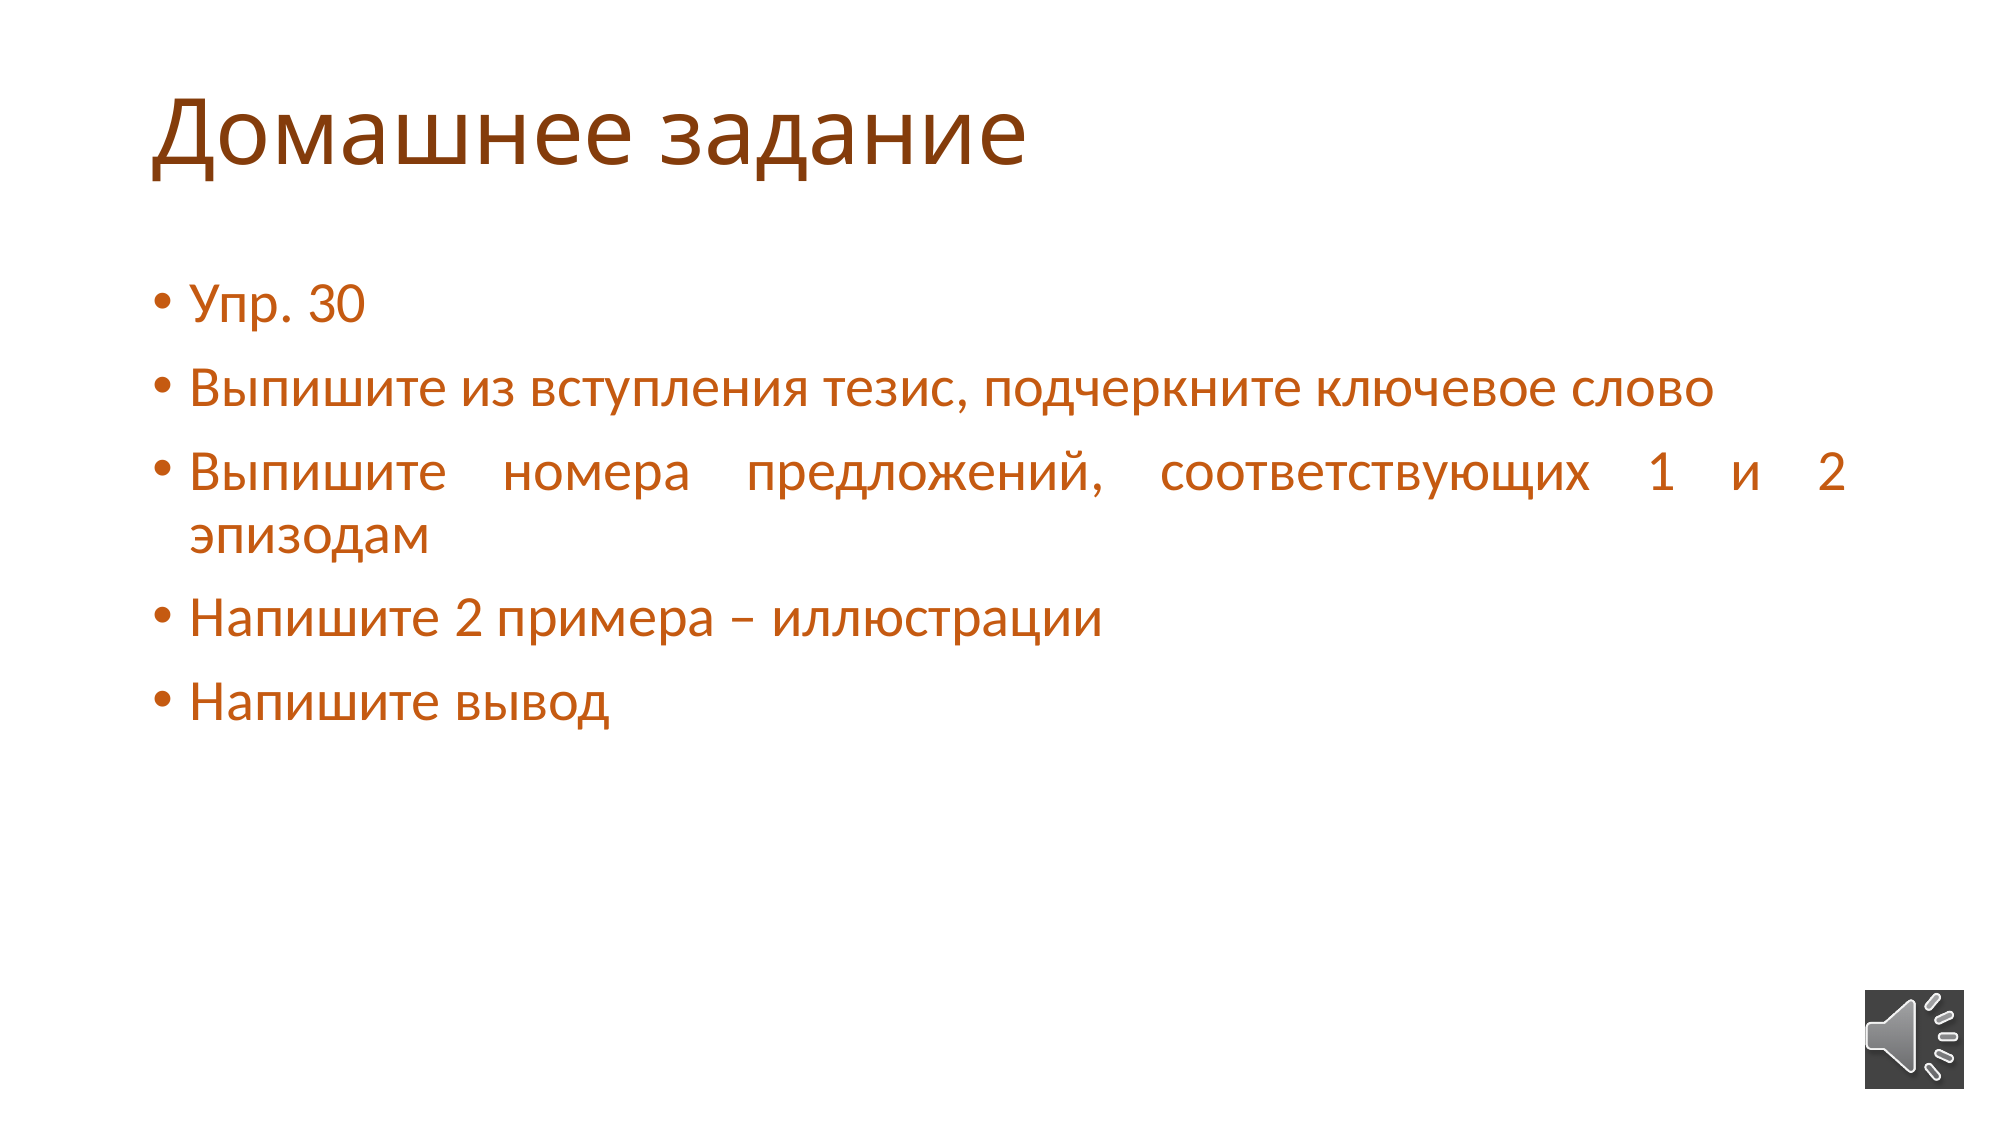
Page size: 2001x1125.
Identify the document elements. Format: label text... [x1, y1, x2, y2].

list Упр. 30 Выпишите из вступления тезис, подчеркните ключевое слово Выпишите номера предложений, соответствующих 1 и 2 эпизодам Напишите 2 примера – иллюстрации Напишите вывод [137, 264, 1863, 1014]
title Домашнее задание [137, 59, 1863, 210]
picture [1864, 989, 1965, 1090]
